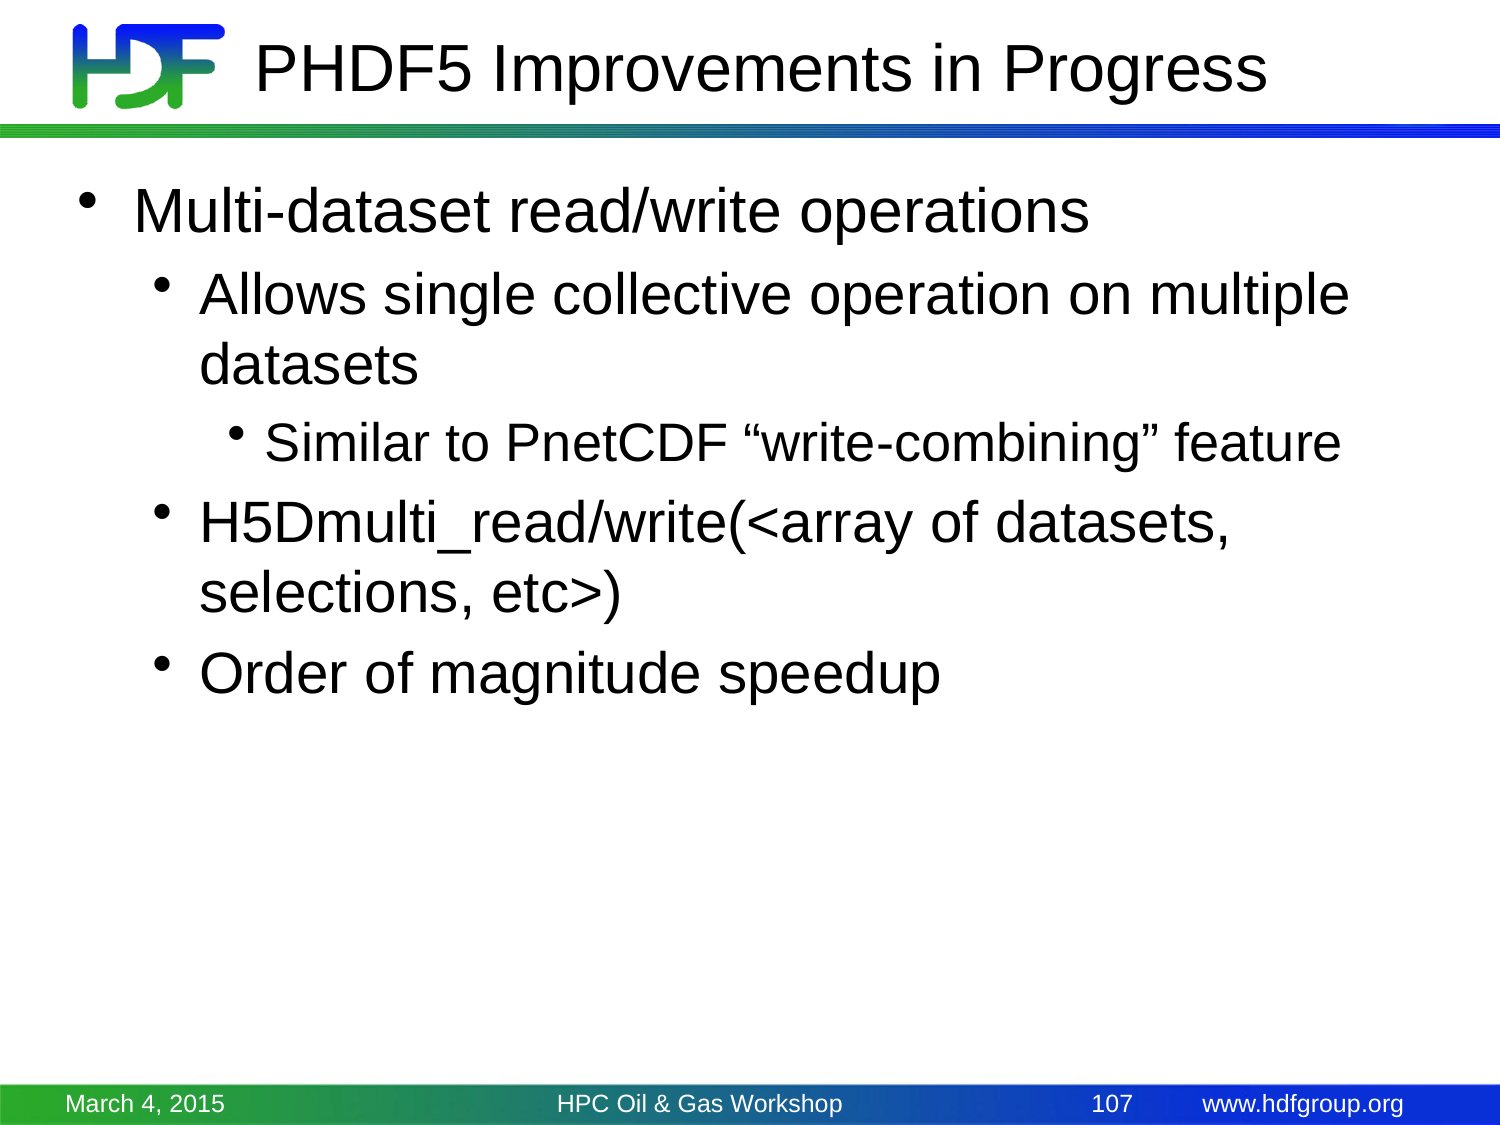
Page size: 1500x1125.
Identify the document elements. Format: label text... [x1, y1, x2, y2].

title PHDF5 Improvements in Progress [187, 24, 1338, 113]
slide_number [49, 1087, 276, 1125]
footer HPC Oil & Gas Workshop [374, 1087, 1026, 1125]
slide_number 107 [1049, 1087, 1176, 1125]
list Multi-dataset read/write operations Allows single collective operation on multiple datasets Similar to PnetCDF “write-combining” feature H5Dmulti_read/write(<array of datasets, selections, etc>) Order of magnitude speedup [62, 162, 1450, 1063]
picture [0, 0, 1500, 1125]
